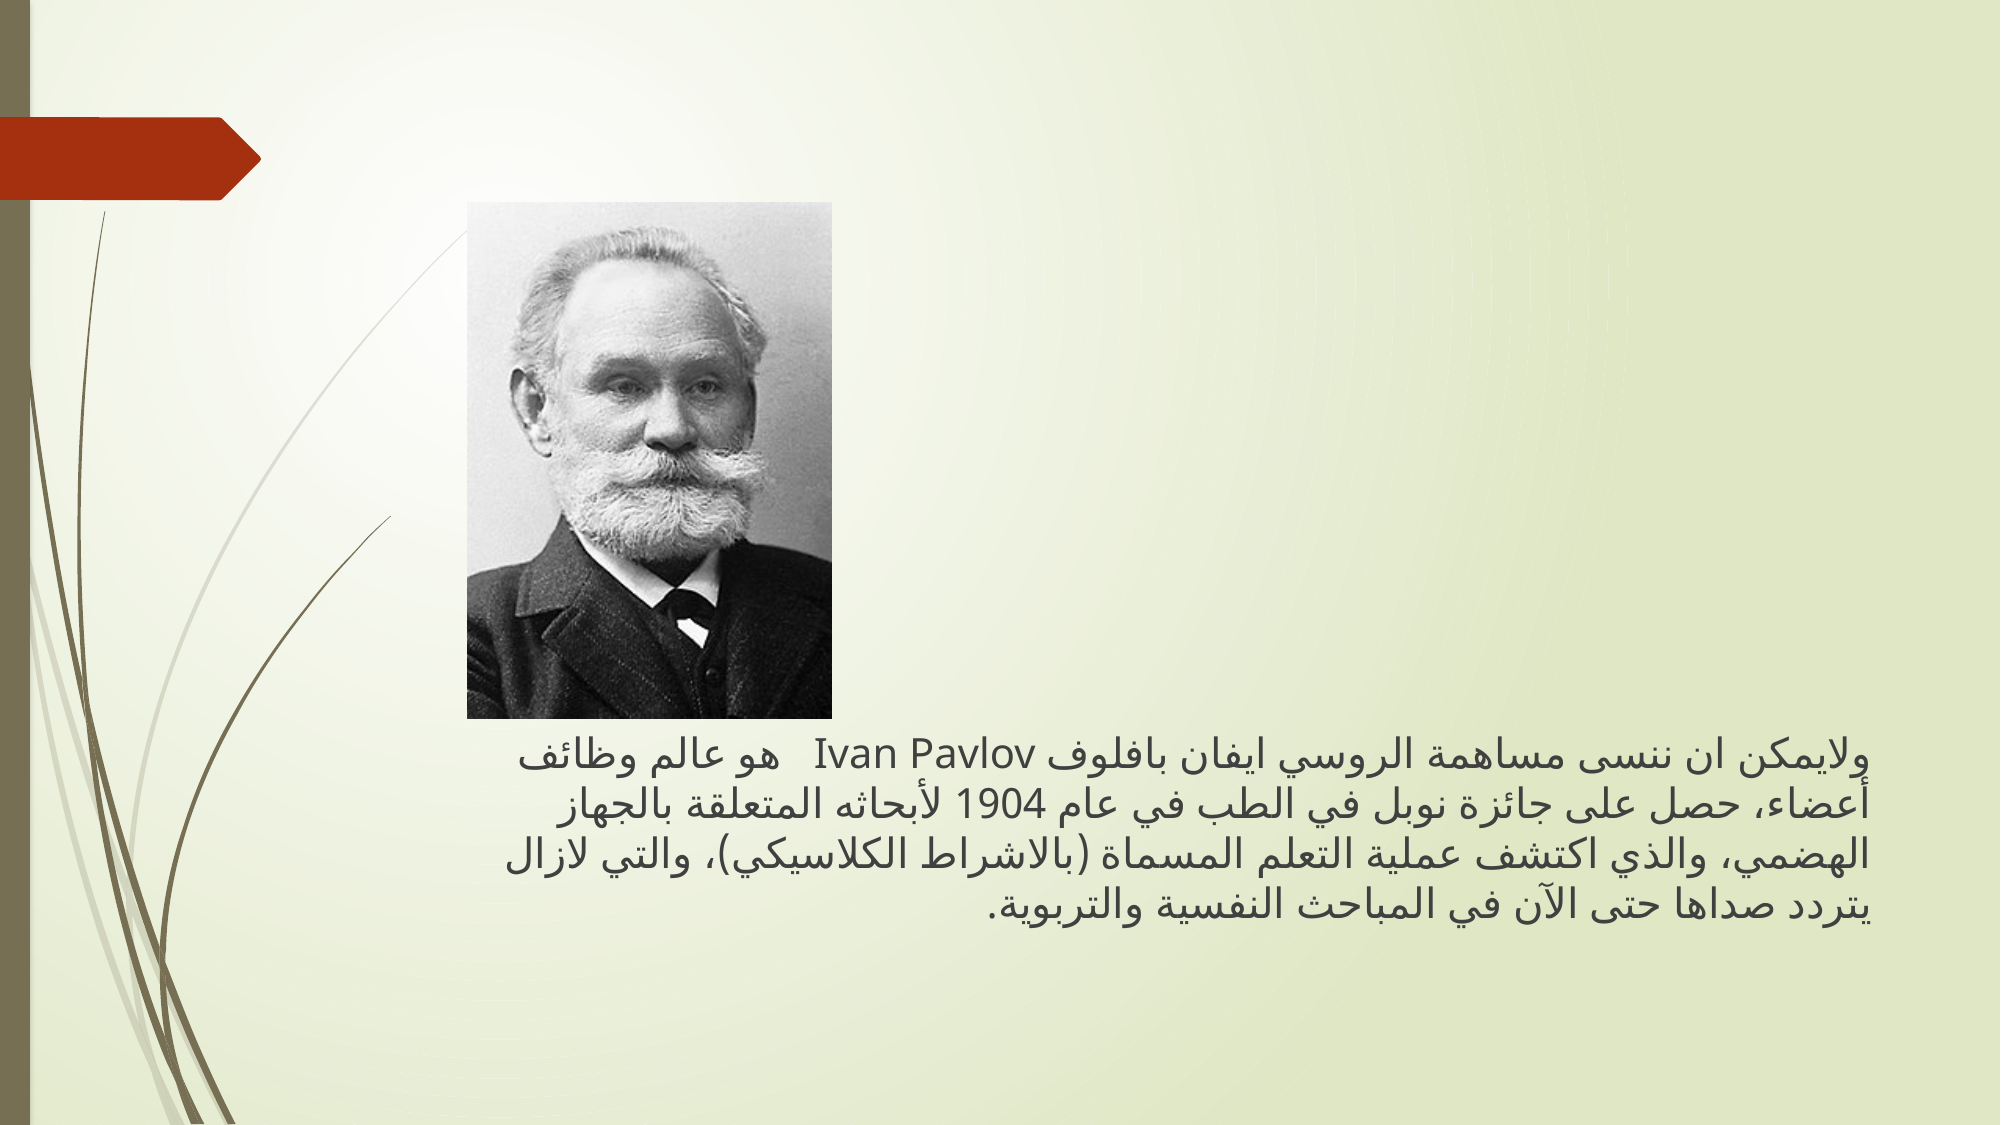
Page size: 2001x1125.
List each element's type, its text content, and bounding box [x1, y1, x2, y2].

picture [467, 202, 833, 719]
list ولايمكن ان ننسى مساهمة الروسي ايفان بافلوف Ivan Pavlov هو عالم وظائف أعضاء، حصل على جائزة نوبل في الطب في عام 1904 لأبحاثه المتعلقة بالجهاز الهضمي، والذي اكتشف عملية التعلم المسماة (بالاشراط الكلاسيكي)، والتي لازال يتردد صداها حتى الآن في المباحث النفسية والتربوية. [424, 222, 1888, 970]
